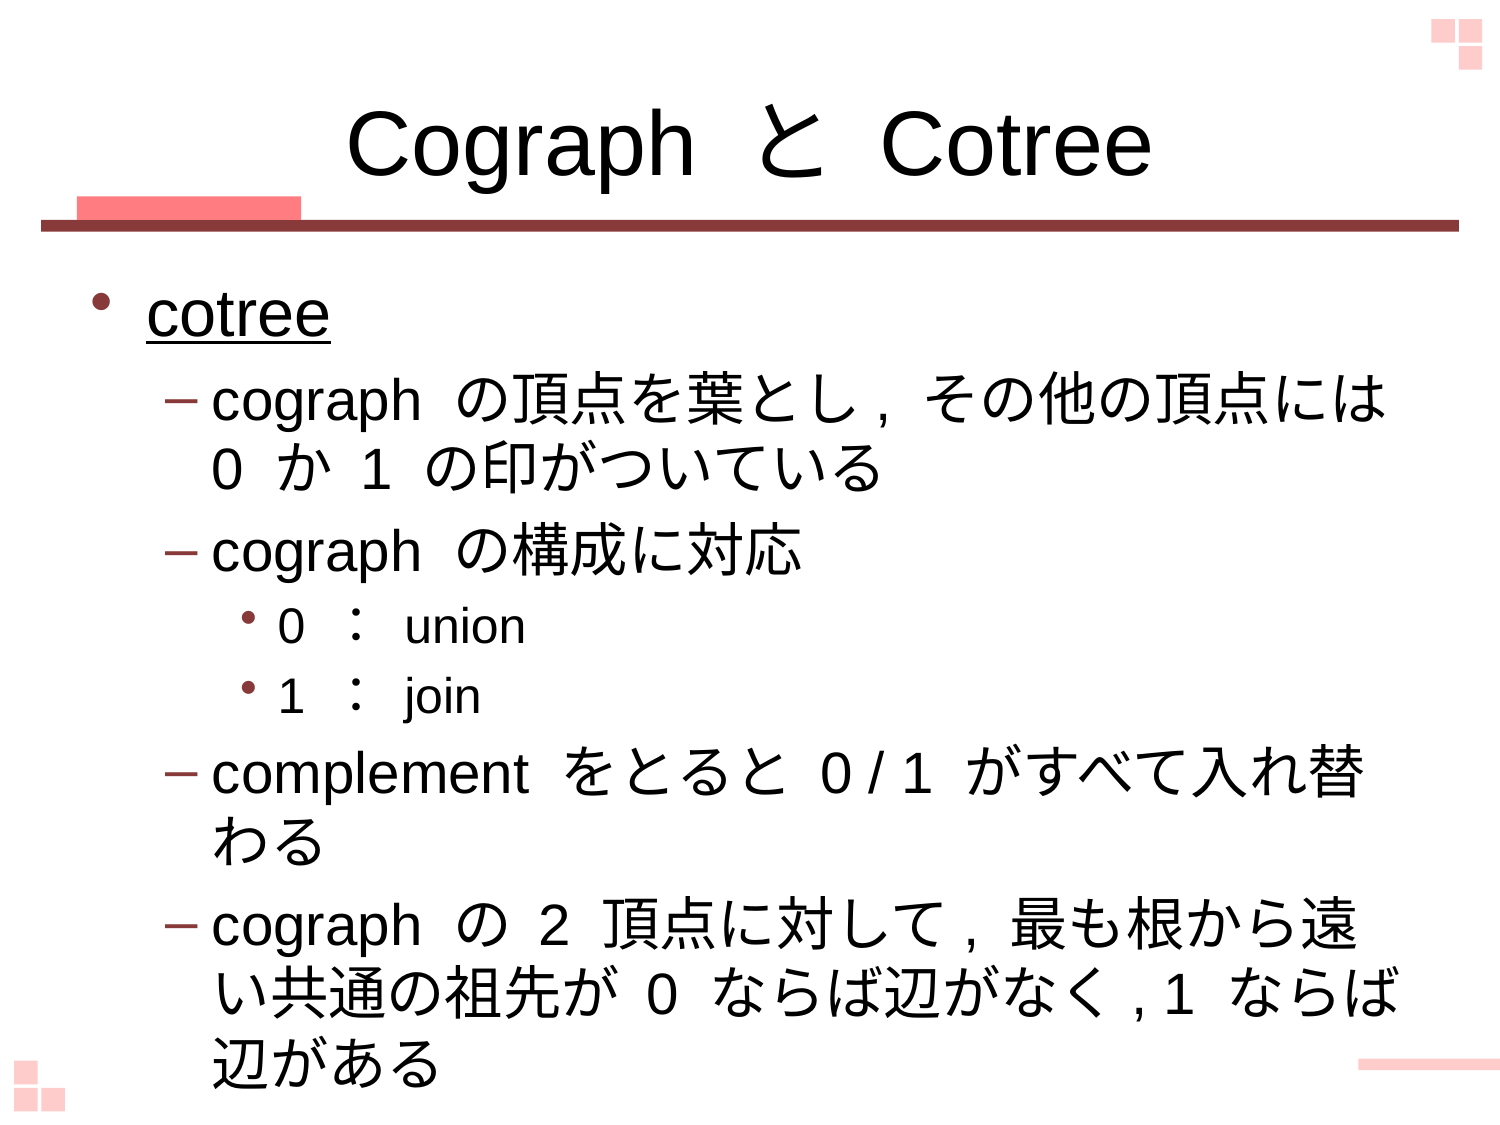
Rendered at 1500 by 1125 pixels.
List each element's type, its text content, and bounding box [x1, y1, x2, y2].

title Cograph と Cotree [75, 45, 1425, 233]
list cotree cograph の頂点を葉とし, その他の頂点には 0 か 1 の印がついている cograph の構成に対応 0 ： union 1 ： join complement をとると 0 / 1 がすべて入れ替わる cograph の 2 頂点に対して, 最も根から遠い共通の祖先が 0 ならば辺がなく, 1 ならば辺がある [75, 262, 1425, 1005]
